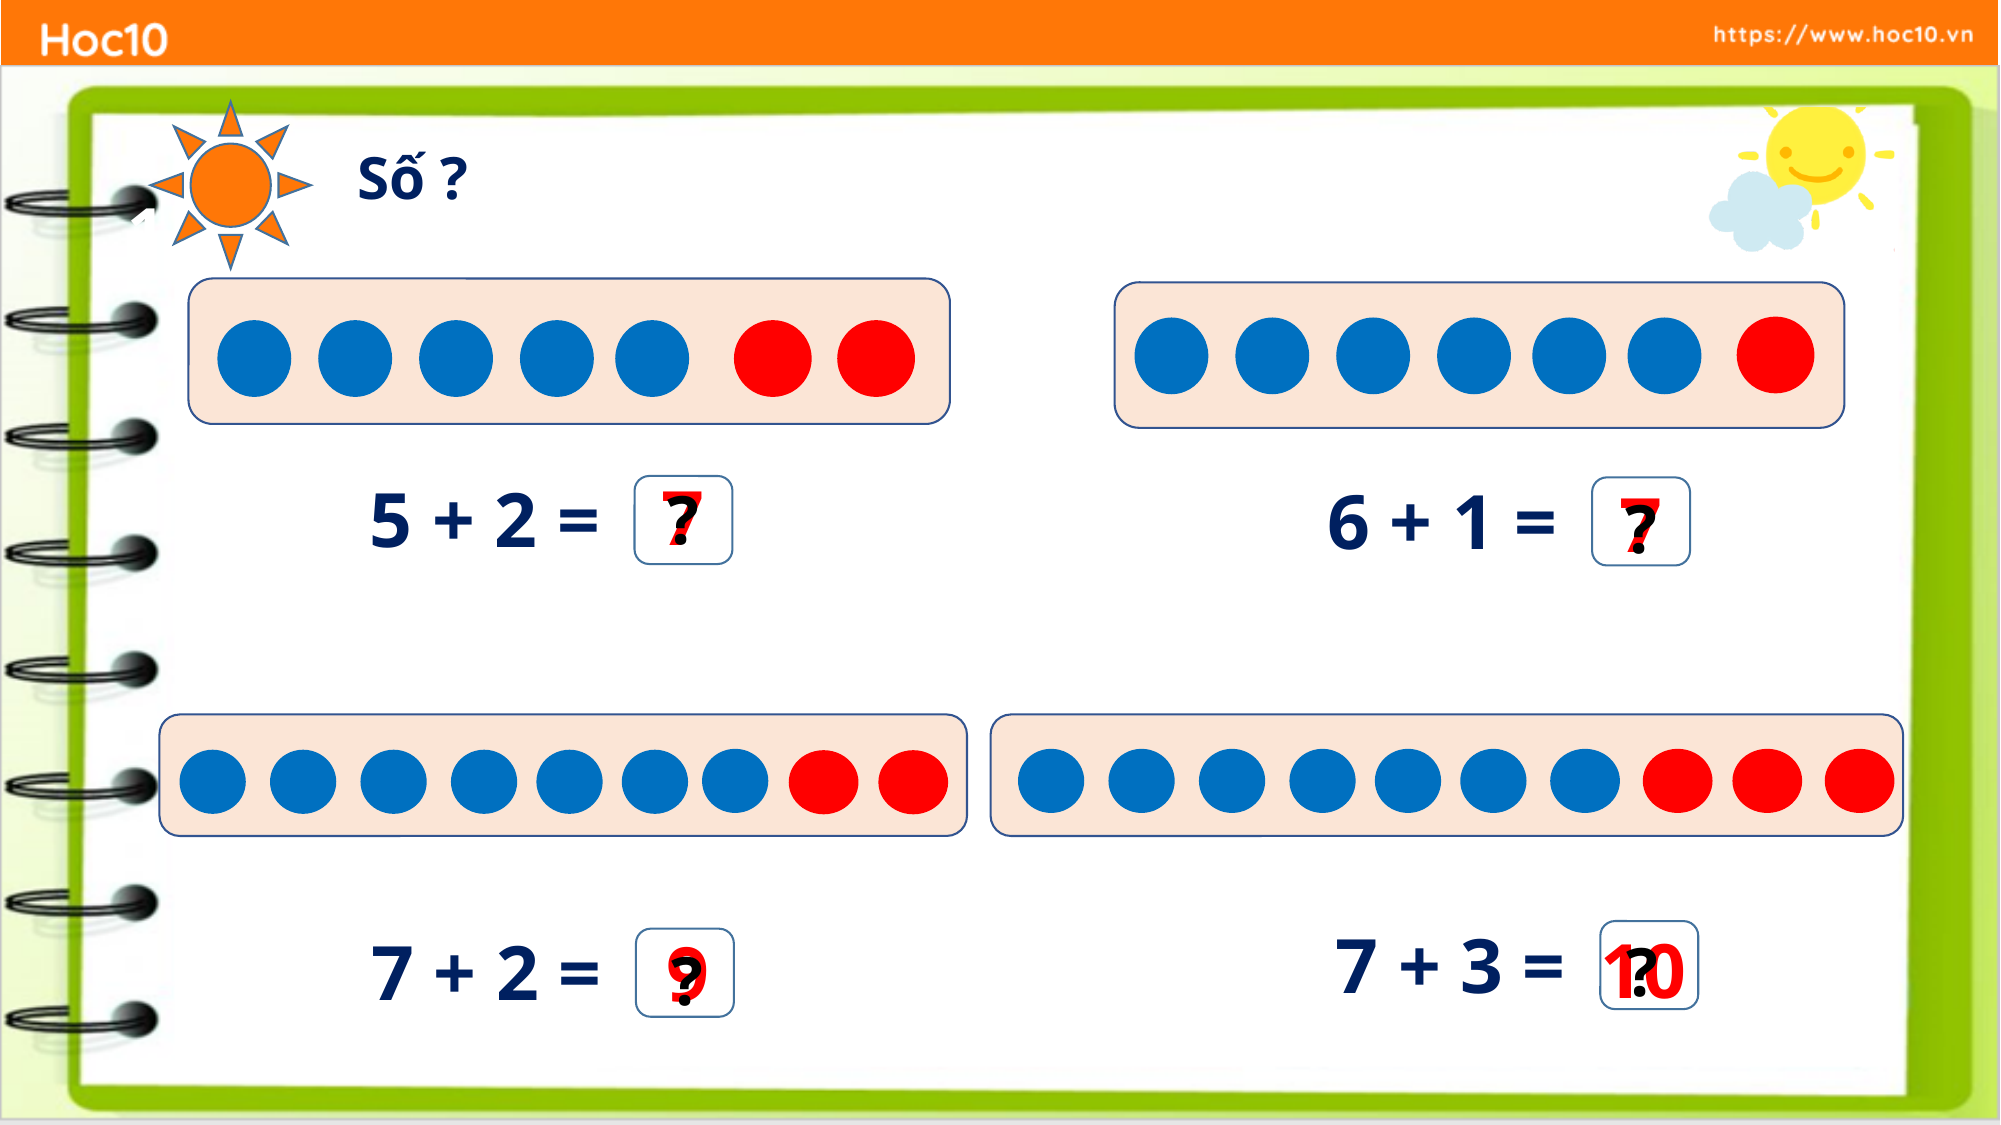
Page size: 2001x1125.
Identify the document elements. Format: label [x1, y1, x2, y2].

text_box [1312, 466, 1691, 573]
text_box [355, 465, 733, 572]
text_box [1550, 748, 1895, 813]
picture [0, 0, 2000, 1125]
text_box [217, 320, 690, 397]
text_box [1320, 910, 1699, 1017]
text_box [1134, 317, 1702, 395]
text_box [356, 918, 734, 1025]
text_box [179, 749, 689, 814]
text_box [733, 320, 915, 397]
text_box [1018, 748, 1527, 813]
text_box [788, 750, 949, 815]
